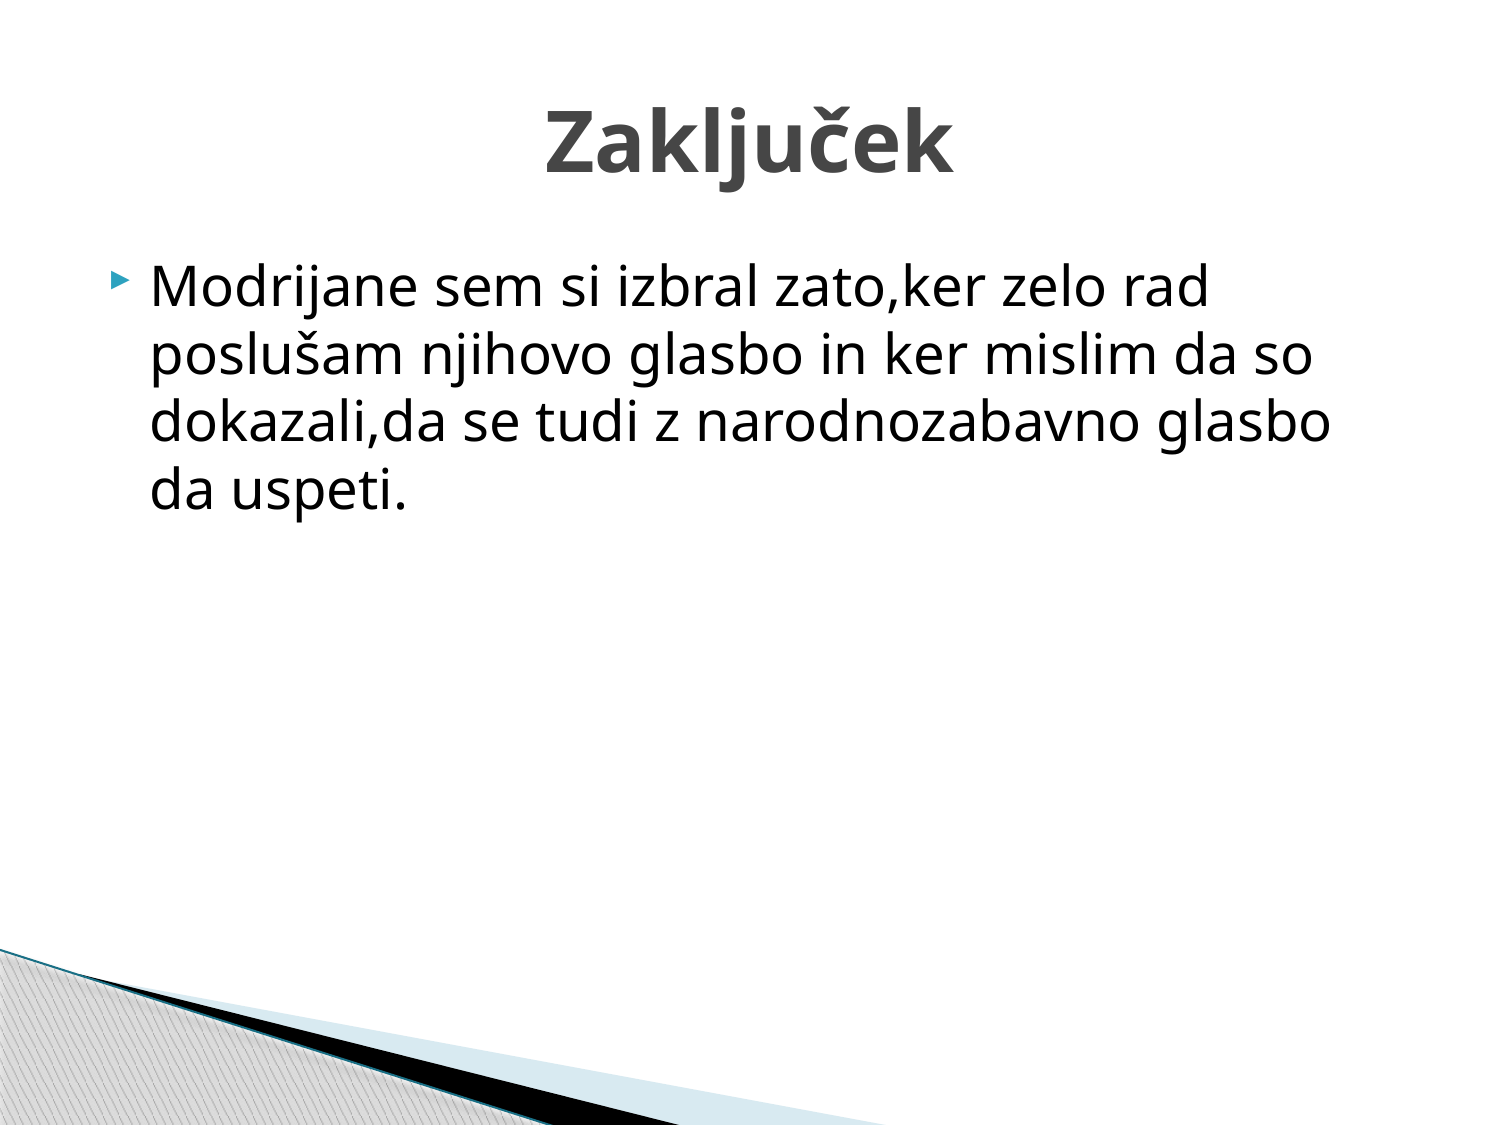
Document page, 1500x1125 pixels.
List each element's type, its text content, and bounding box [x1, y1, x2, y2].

title Zaključek [75, 45, 1425, 233]
list Modrijane sem si izbral zato,ker zelo rad poslušam njihovo glasbo in ker mislim da so dokazali,da se tudi z narodnozabavno glasbo da uspeti. [75, 242, 1425, 986]
